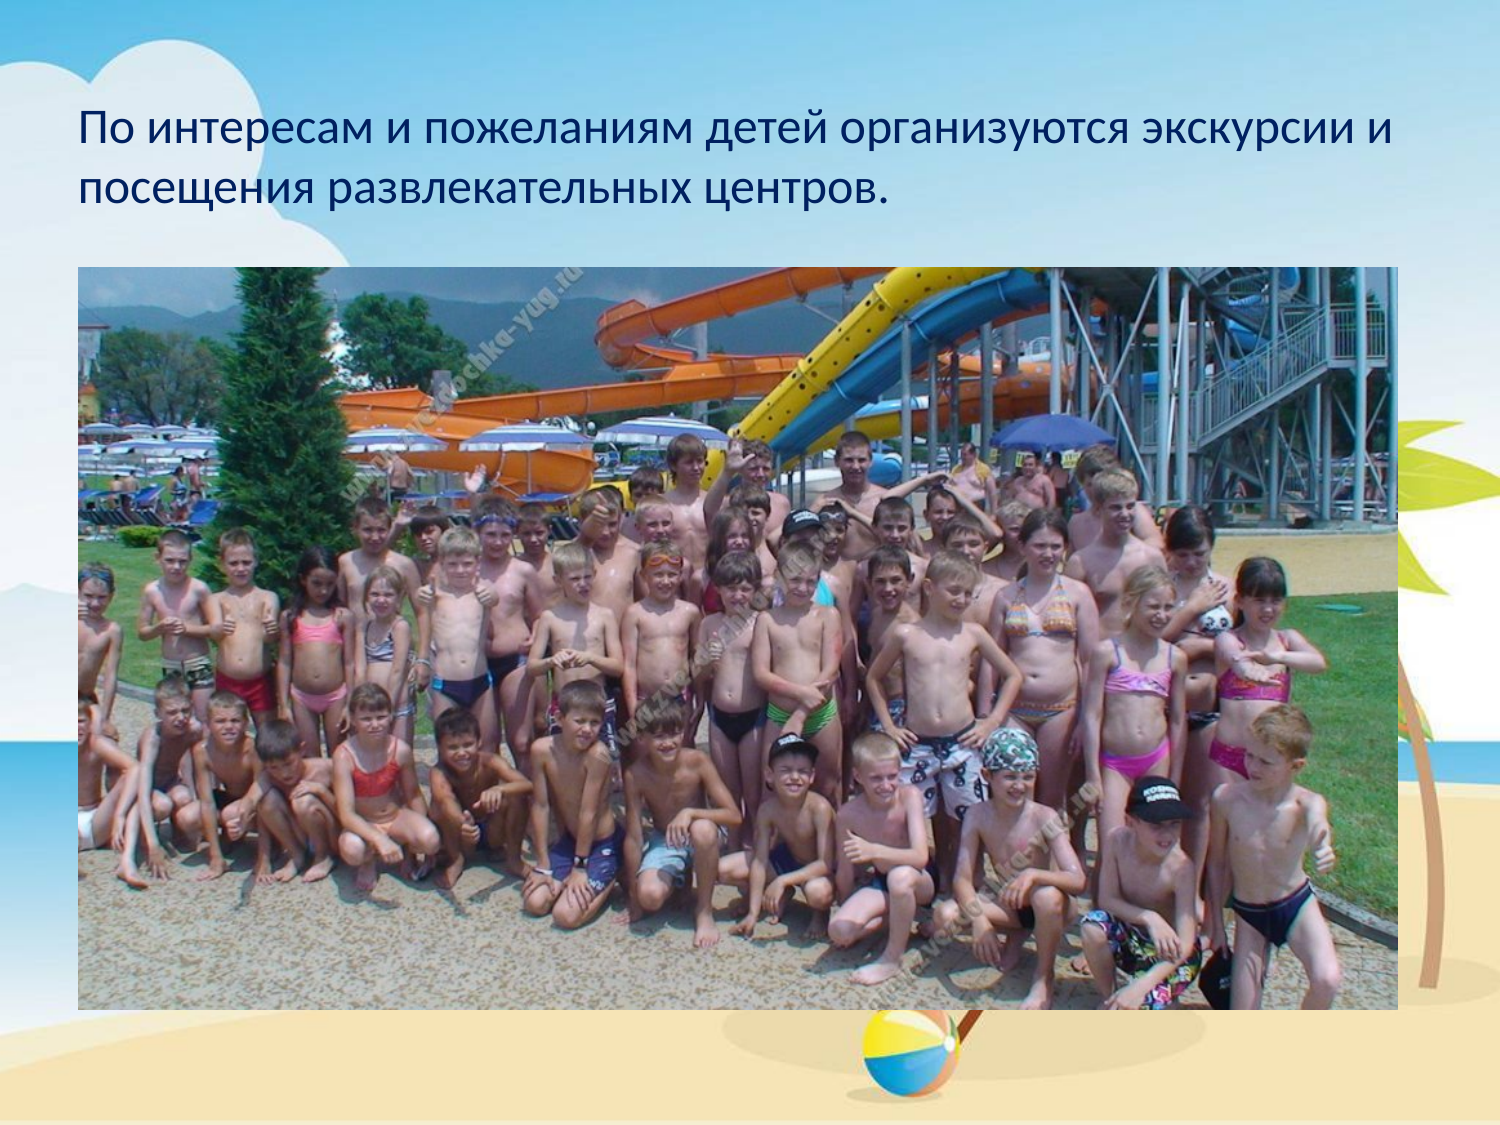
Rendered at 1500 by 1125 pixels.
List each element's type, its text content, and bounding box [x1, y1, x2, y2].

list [77, 266, 1399, 1010]
title По интересам и пожеланиям детей организуются экскурсии и посещения развлекательных центров. [63, 78, 1413, 230]
picture [0, 0, 1500, 1125]
